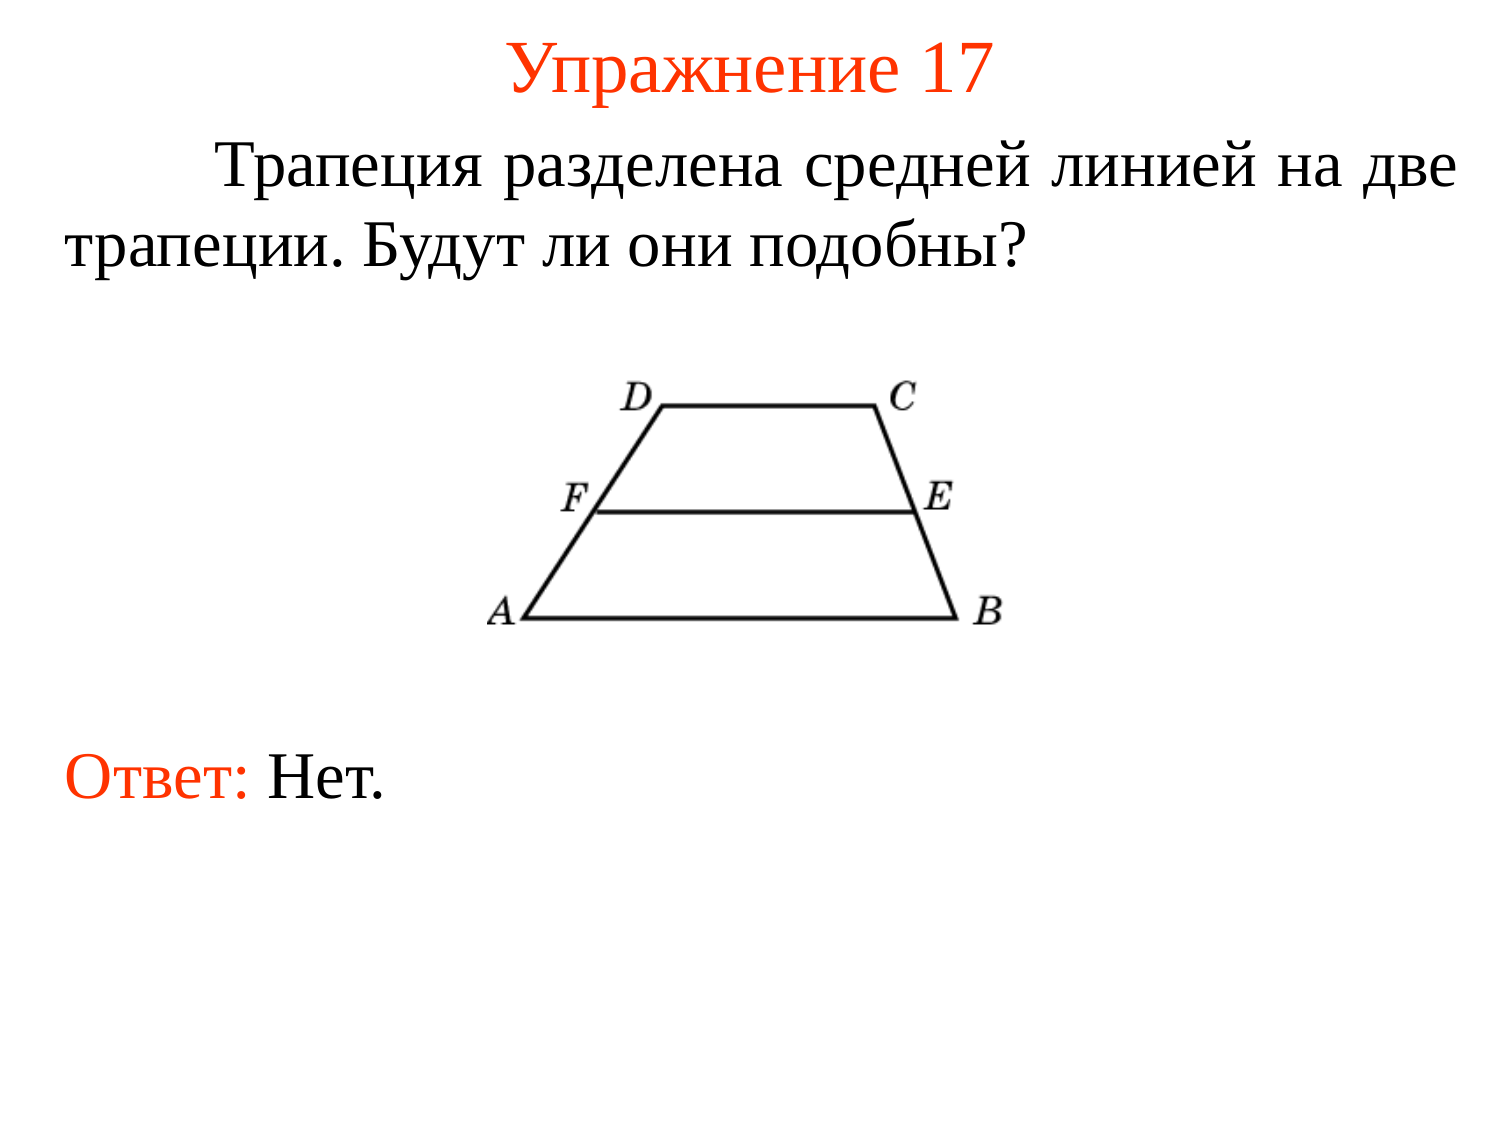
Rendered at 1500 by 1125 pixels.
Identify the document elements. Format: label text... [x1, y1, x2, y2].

text_box Трапеция разделена средней линией на две трапеции. Будут ли они подобны? [49, 112, 1475, 288]
text_box Ответ: Нет. [49, 724, 1338, 820]
title Упражнение 17 [112, 24, 1388, 100]
picture [487, 374, 1005, 637]
